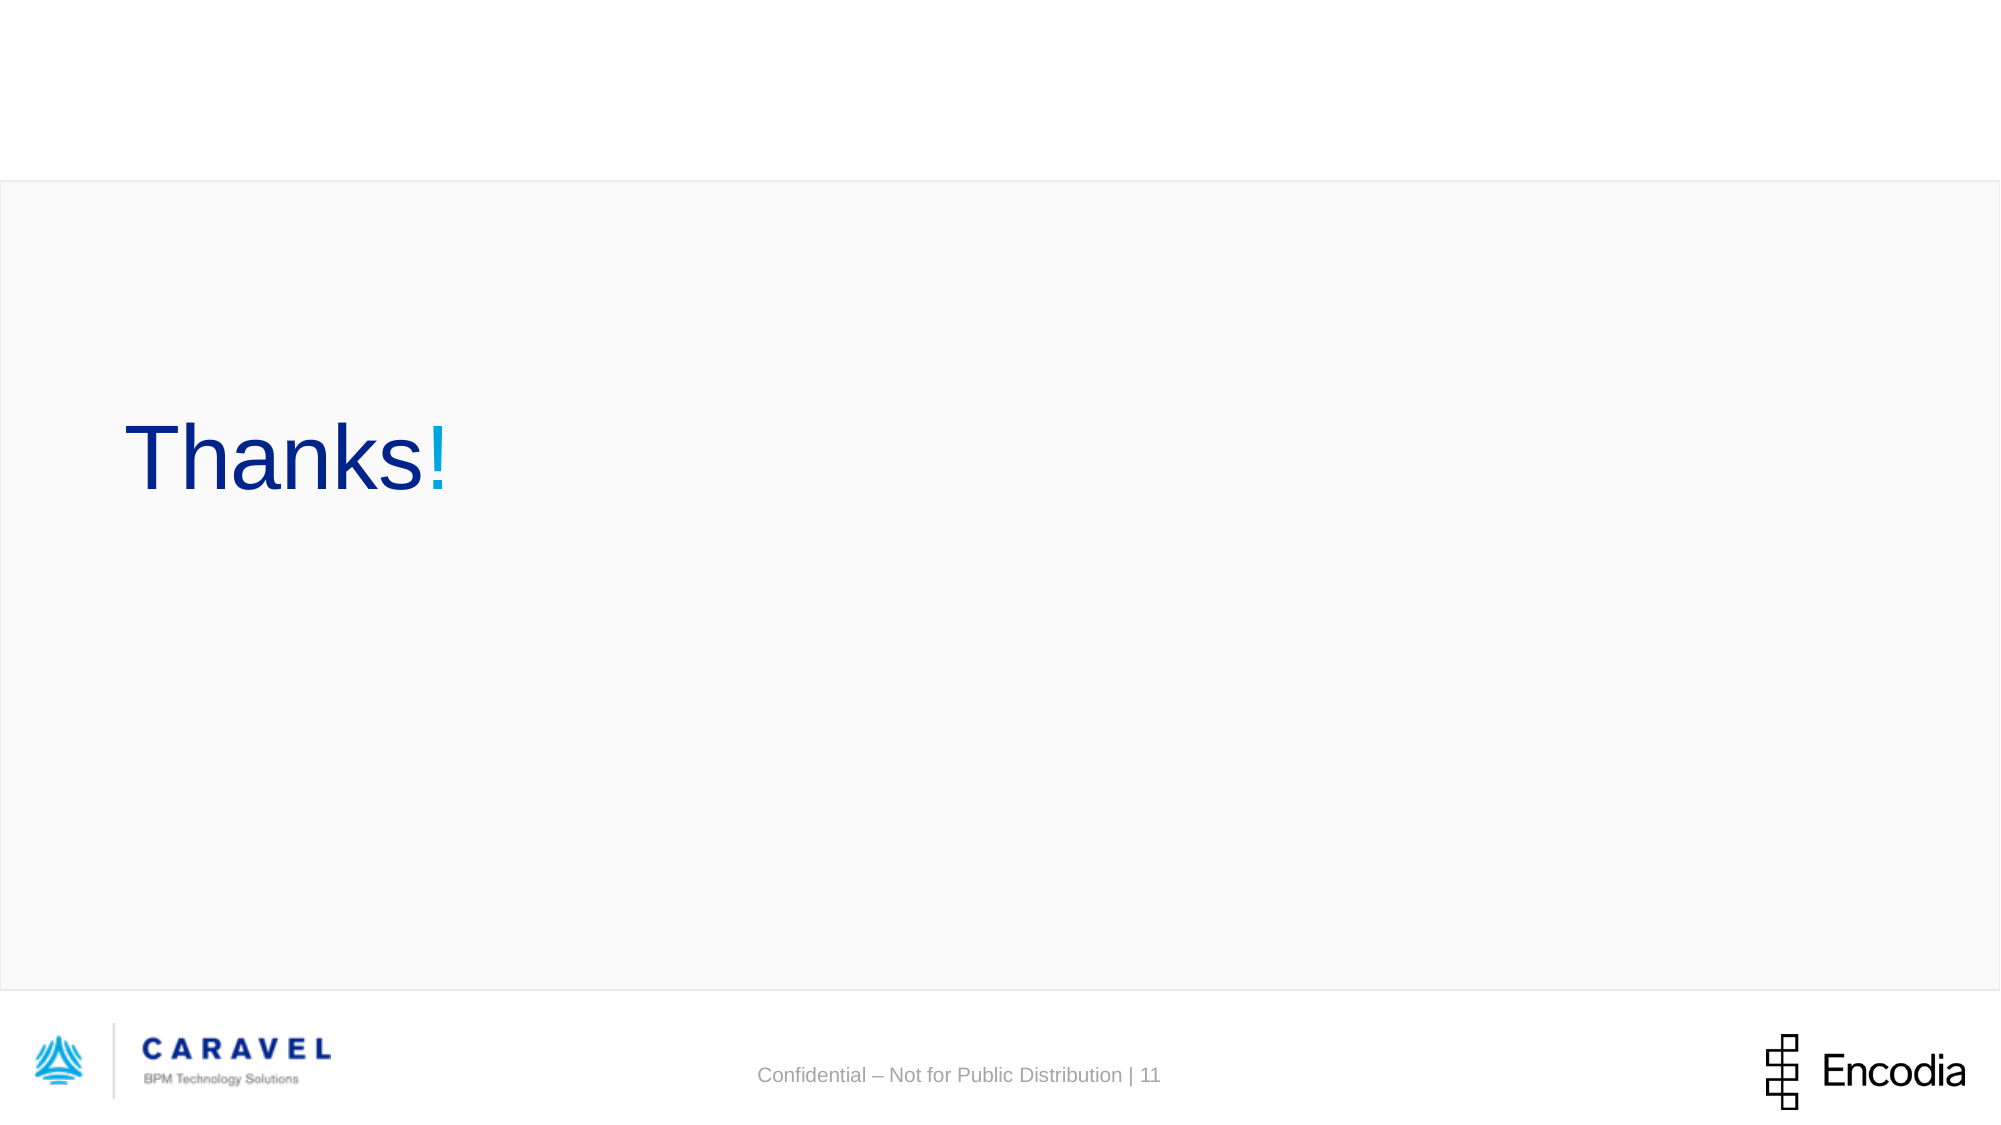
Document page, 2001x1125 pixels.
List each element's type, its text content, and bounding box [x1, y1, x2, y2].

text_box [0, 180, 2000, 991]
title Thanks! [109, 402, 1740, 518]
picture [35, 1023, 331, 1099]
picture [1766, 1034, 1965, 1110]
